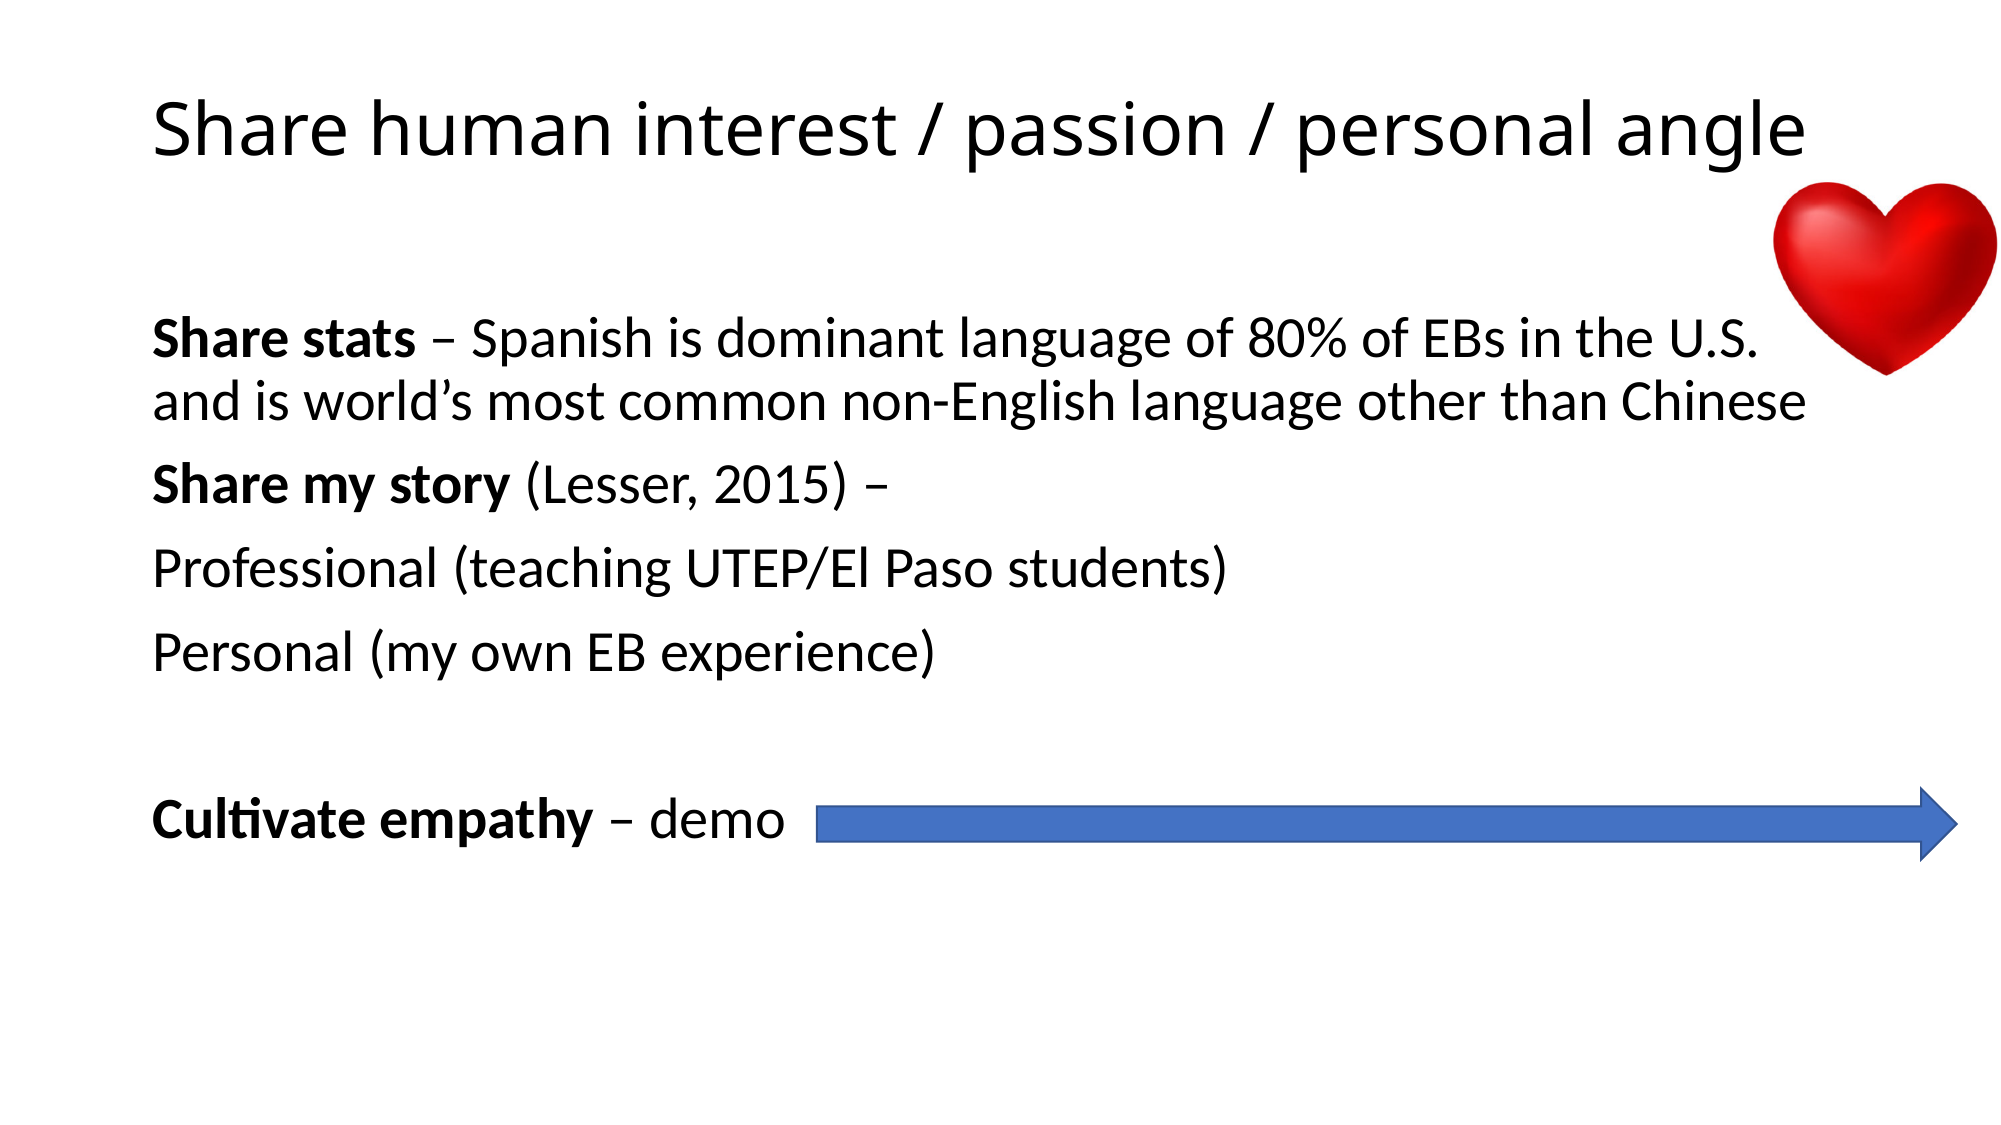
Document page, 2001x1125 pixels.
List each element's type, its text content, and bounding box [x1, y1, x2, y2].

title Share human interest / passion / personal angle [137, 59, 1863, 204]
picture [1769, 176, 2000, 379]
text_box [815, 786, 1959, 862]
list Share stats – Spanish is dominant language of 80% of EBs in the U.S. and is world’s most common non-English language other than Chinese Share my story (Lesser, 2015) – Professional (teaching UTEP/El Paso students) Personal (my own EB experience) Cultivate empathy – demo [137, 299, 1863, 1014]
